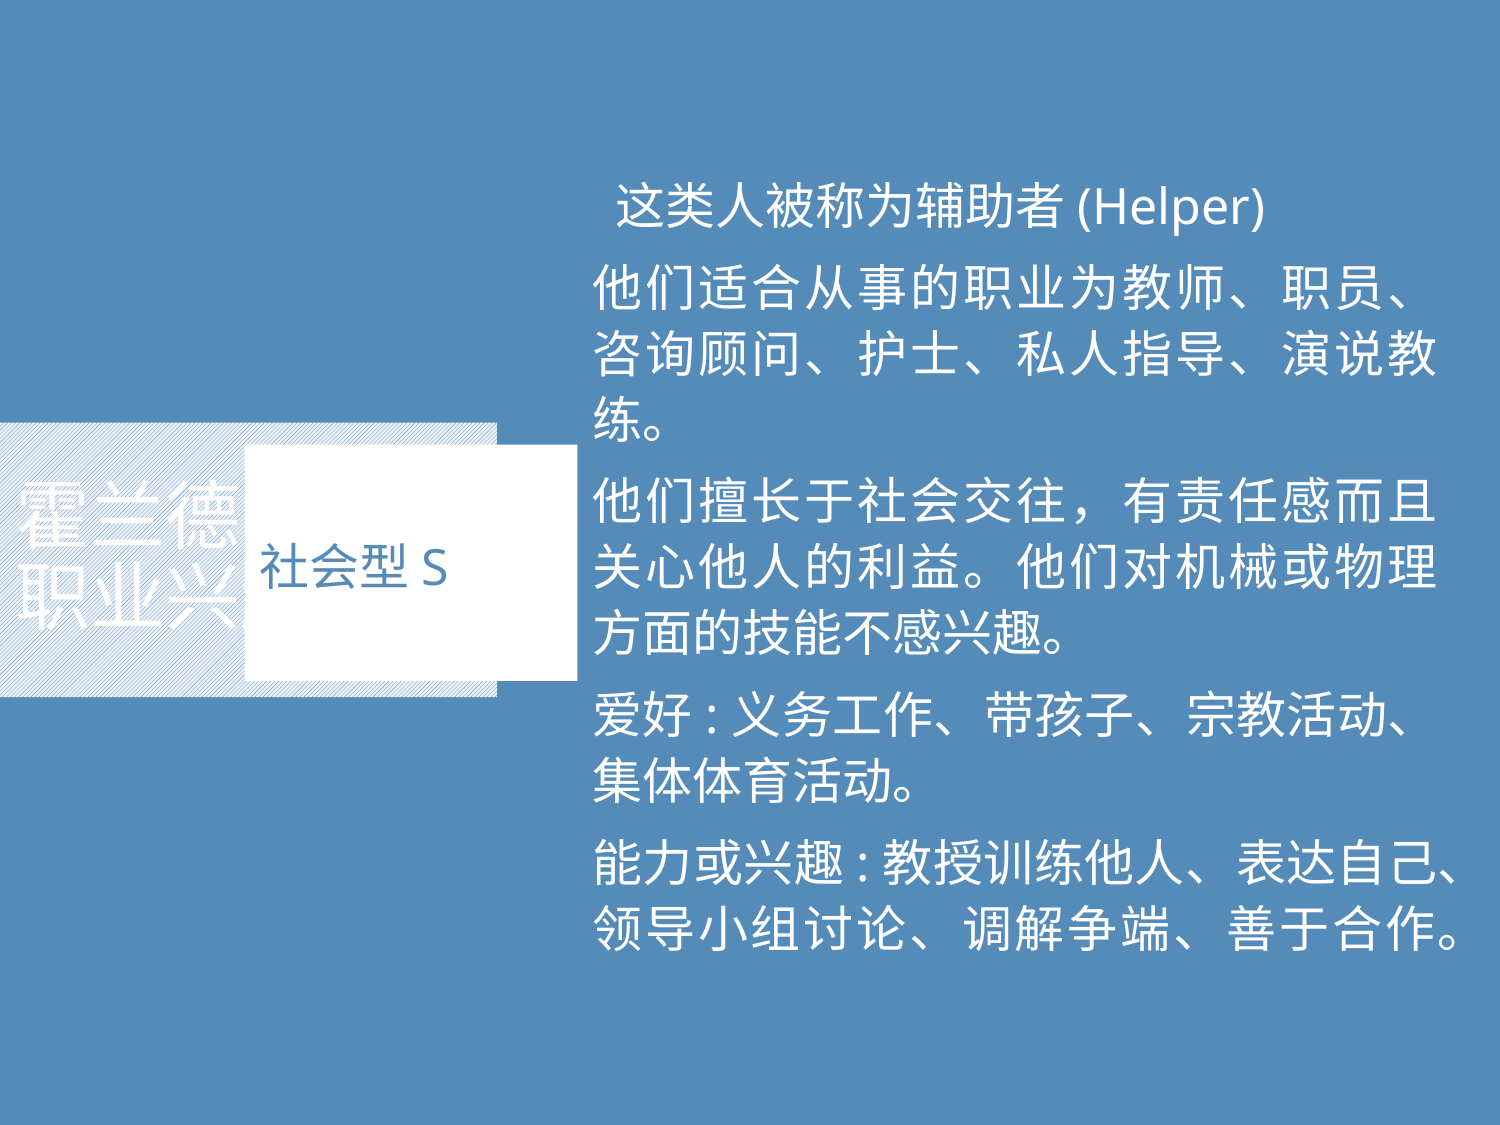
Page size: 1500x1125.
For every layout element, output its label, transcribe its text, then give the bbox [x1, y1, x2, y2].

title 霍兰德 职业兴趣理论 [0, 422, 497, 698]
list 这类人被称为辅助者(Helper) 他们适合从事的职业为教师、职员、咨询顾问、护士、私人指导、演说教练。 他们擅长于社会交往，有责任感而且关心他人的利益。他们对机械或物理方面的技能不感兴趣。 爱好:义务工作、带孩子、宗教活动、集体体育活动。 能力或兴趣:教授训练他人、表达自己、领导小组讨论、调解争端、善于合作。 [577, 69, 1453, 1057]
list 社会型S [244, 444, 577, 681]
